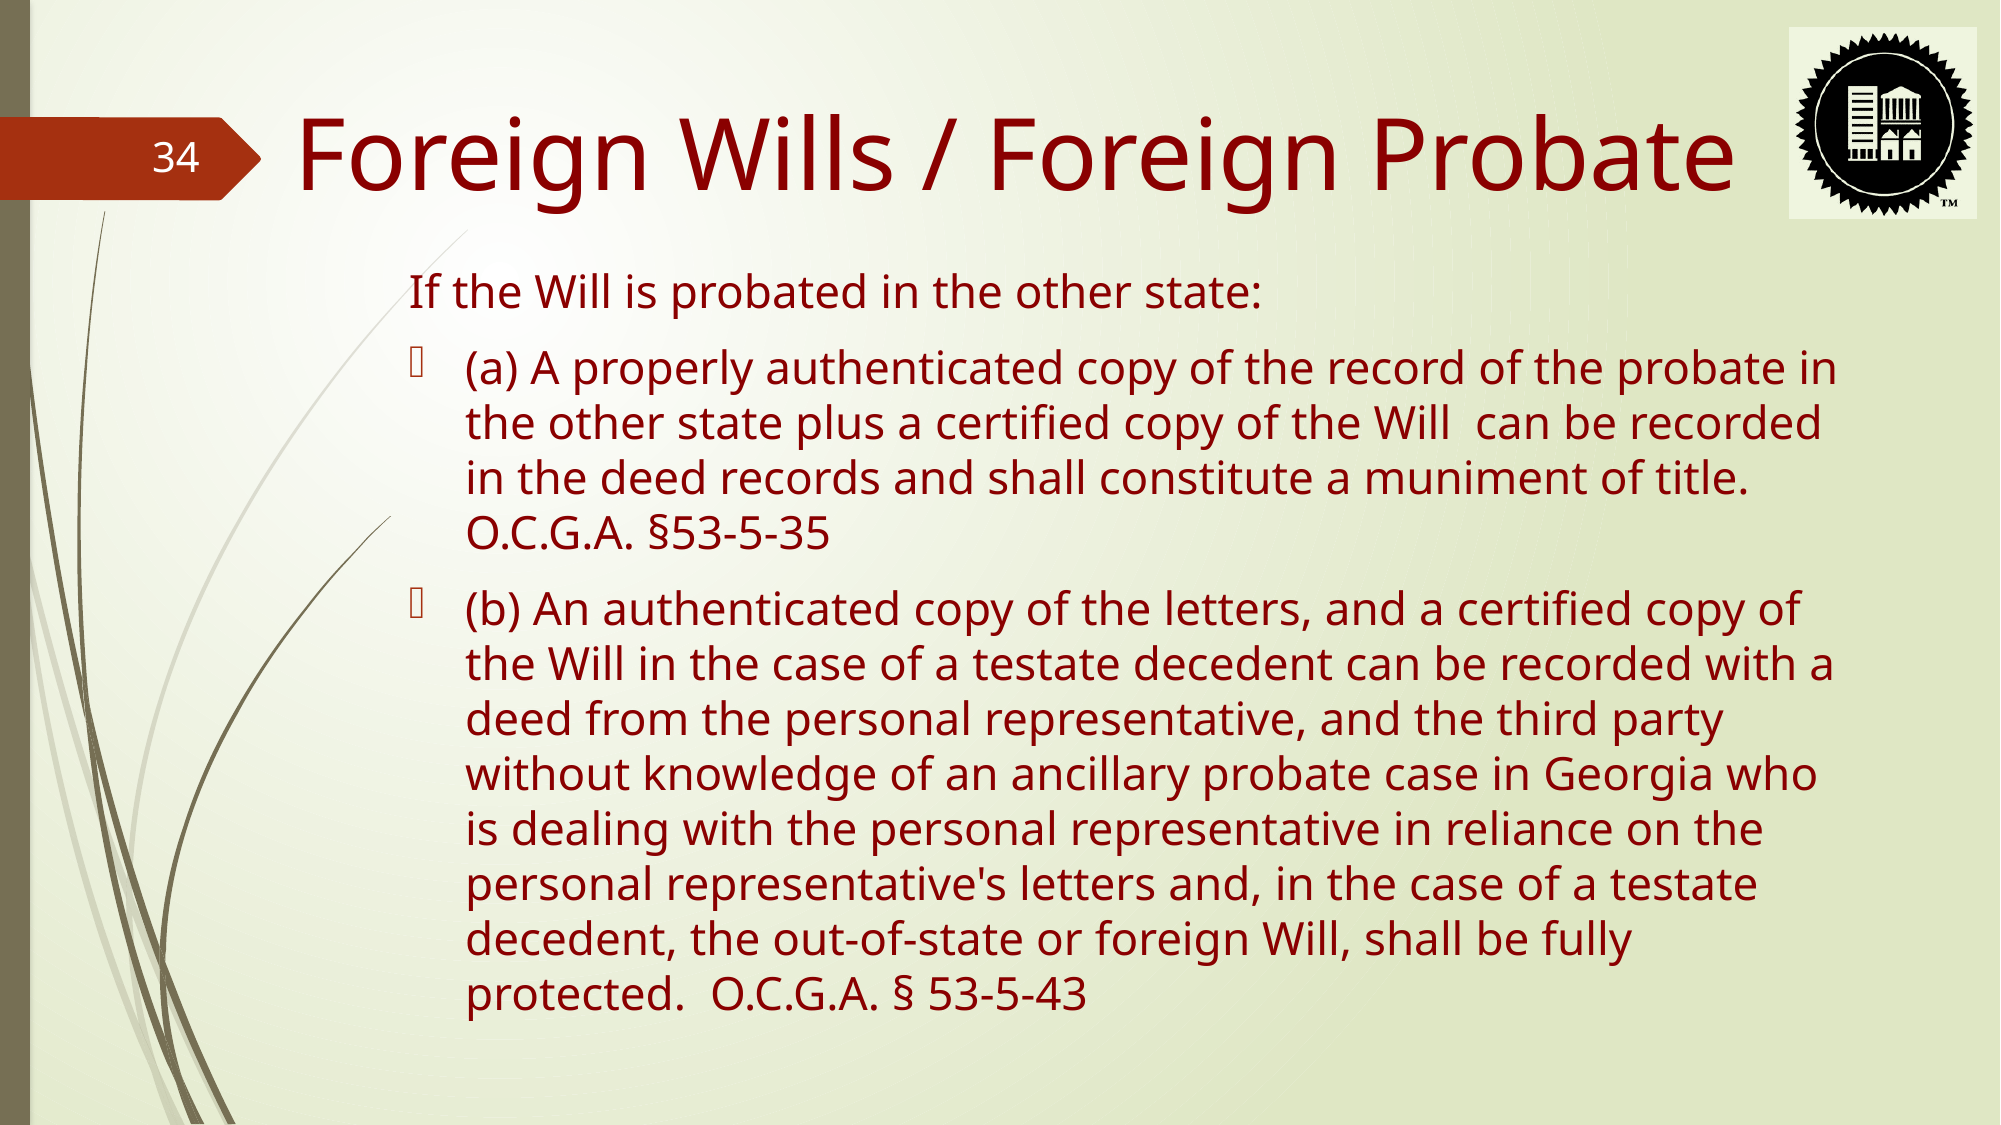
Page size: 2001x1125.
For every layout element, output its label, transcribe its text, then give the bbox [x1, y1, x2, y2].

title Foreign Wills / Foreign Probate [279, 83, 1821, 521]
picture [1788, 27, 1978, 219]
list If the Will is probated in the other state: (a) A properly authenticated copy of the record of the probate in the other state plus a certified copy of the Will can be recorded in the deed records and shall constitute a muniment of title. O.C.G.A. §53-5-35 (b) An authenticated copy of the letters, and a certified copy of the Will in the case of a testate decedent can be recorded with a deed from the personal representative, and the third party without knowledge of an ancillary probate case in Georgia who is dealing with the personal representative in reliance on the personal representative's letters and, in the case of a testate decedent, the out-of-state or foreign Will, shall be fully protected. O.C.G.A. § 53-5-43 [394, 255, 1867, 968]
slide_number 34 [87, 129, 216, 190]
